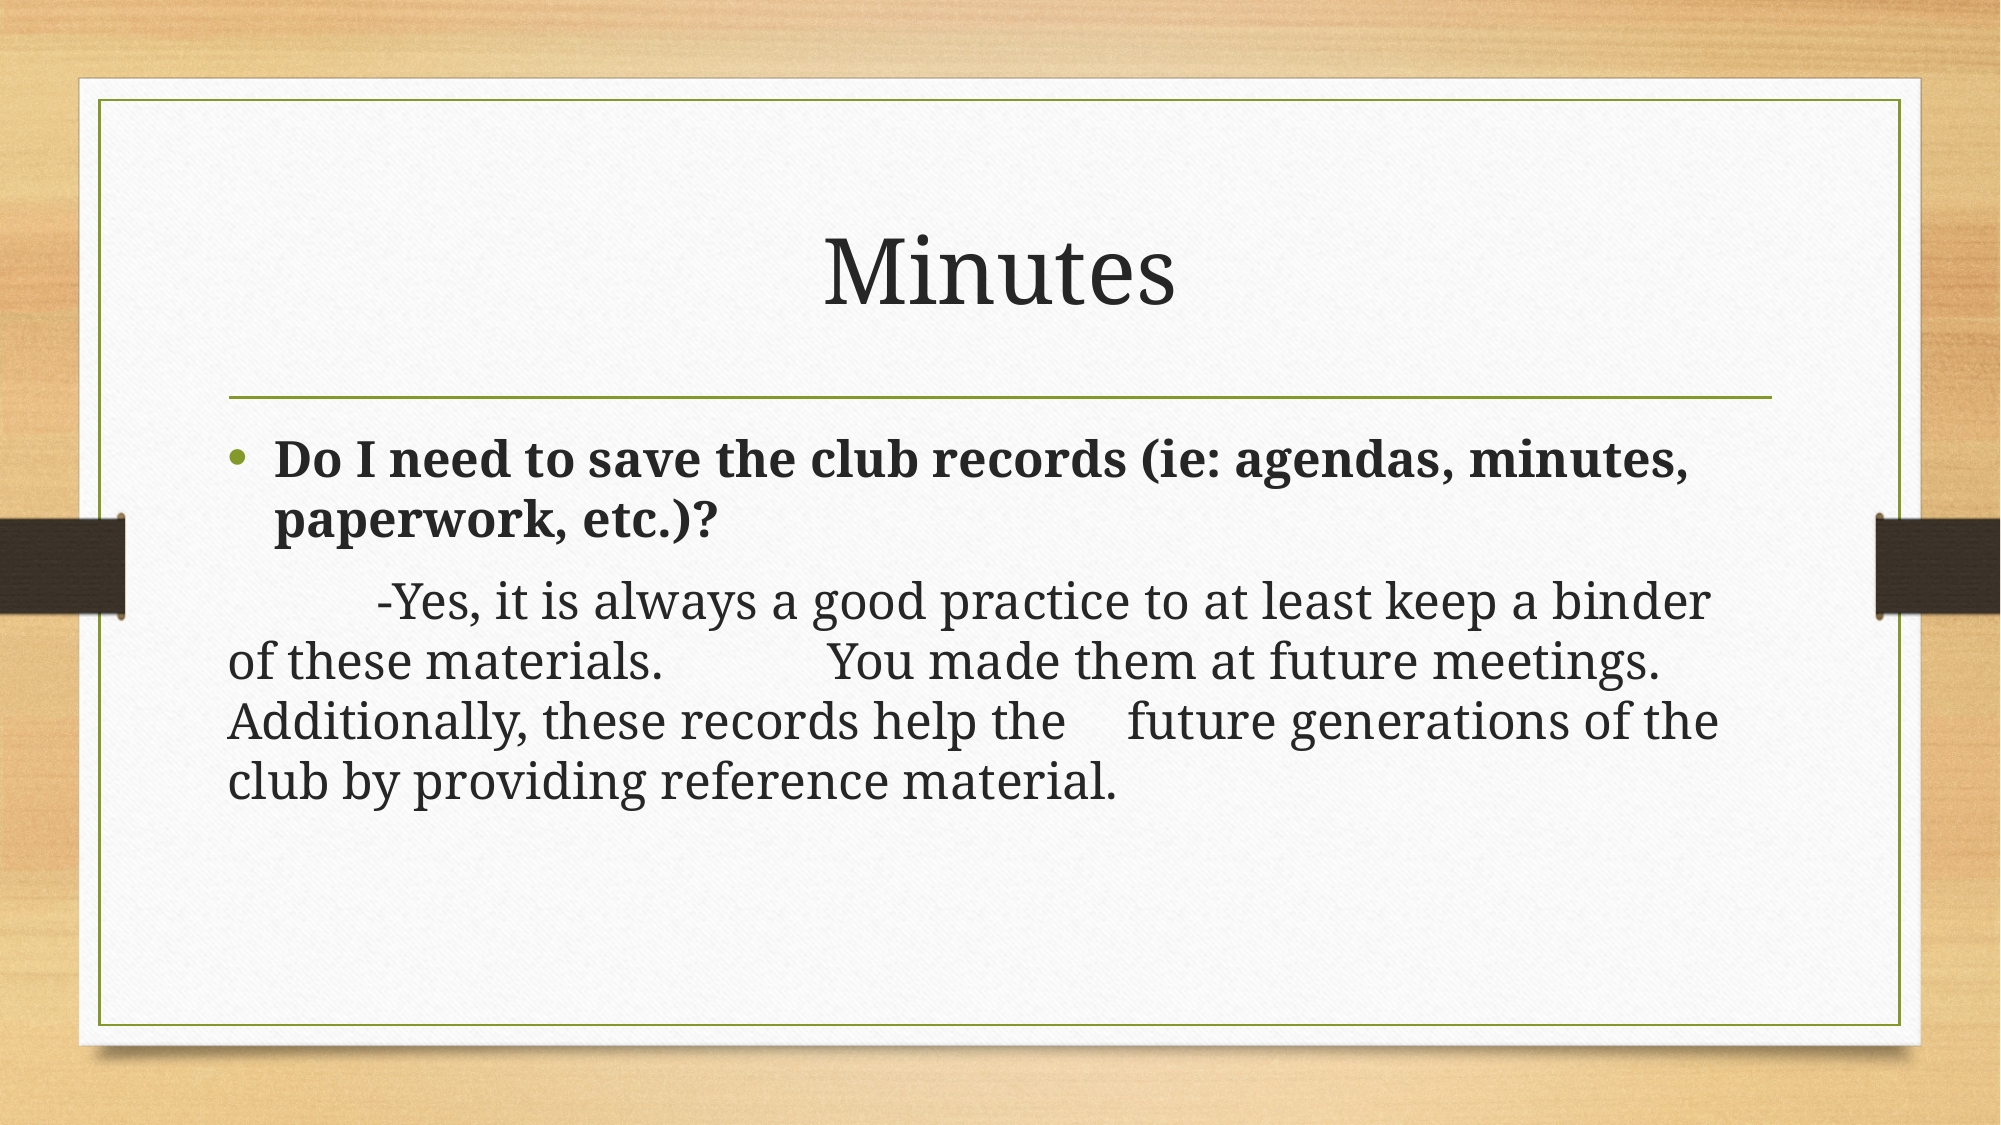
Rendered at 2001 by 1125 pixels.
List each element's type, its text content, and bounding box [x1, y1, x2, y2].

title Minutes [212, 161, 1788, 375]
picture [0, 0, 2001, 1125]
list Do I need to save the club records (ie: agendas, minutes, paperwork, etc.)? -Yes, it is always a good practice to at least keep a binder of these materials. You made them at future meetings. Additionally, these records help the future generations of the club by providing reference material. [212, 419, 1788, 964]
